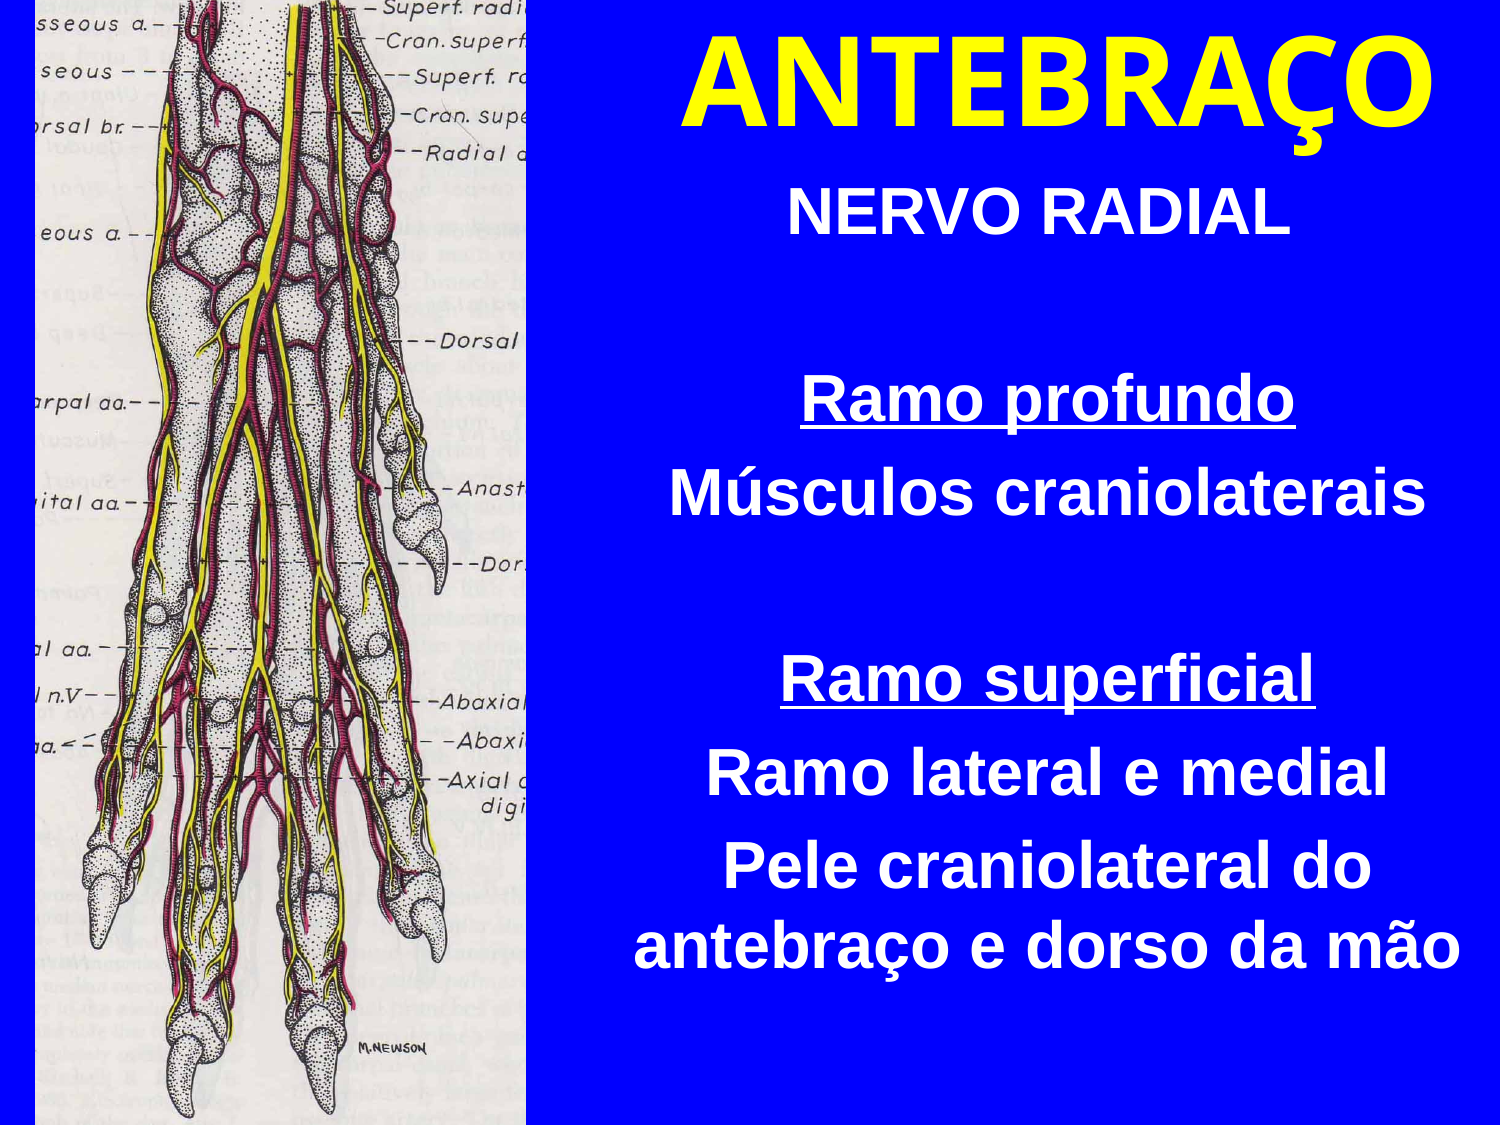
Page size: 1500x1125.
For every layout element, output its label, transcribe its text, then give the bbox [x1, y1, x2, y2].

subtitle NERVO RADIAL Ramo profundo Músculos craniolaterais Ramo superficial Ramo lateral e medial Pele craniolateral do antebraço e dorso da mão [596, 160, 1500, 1095]
title ANTEBRAÇO [619, 0, 1500, 155]
picture [34, 0, 526, 1125]
